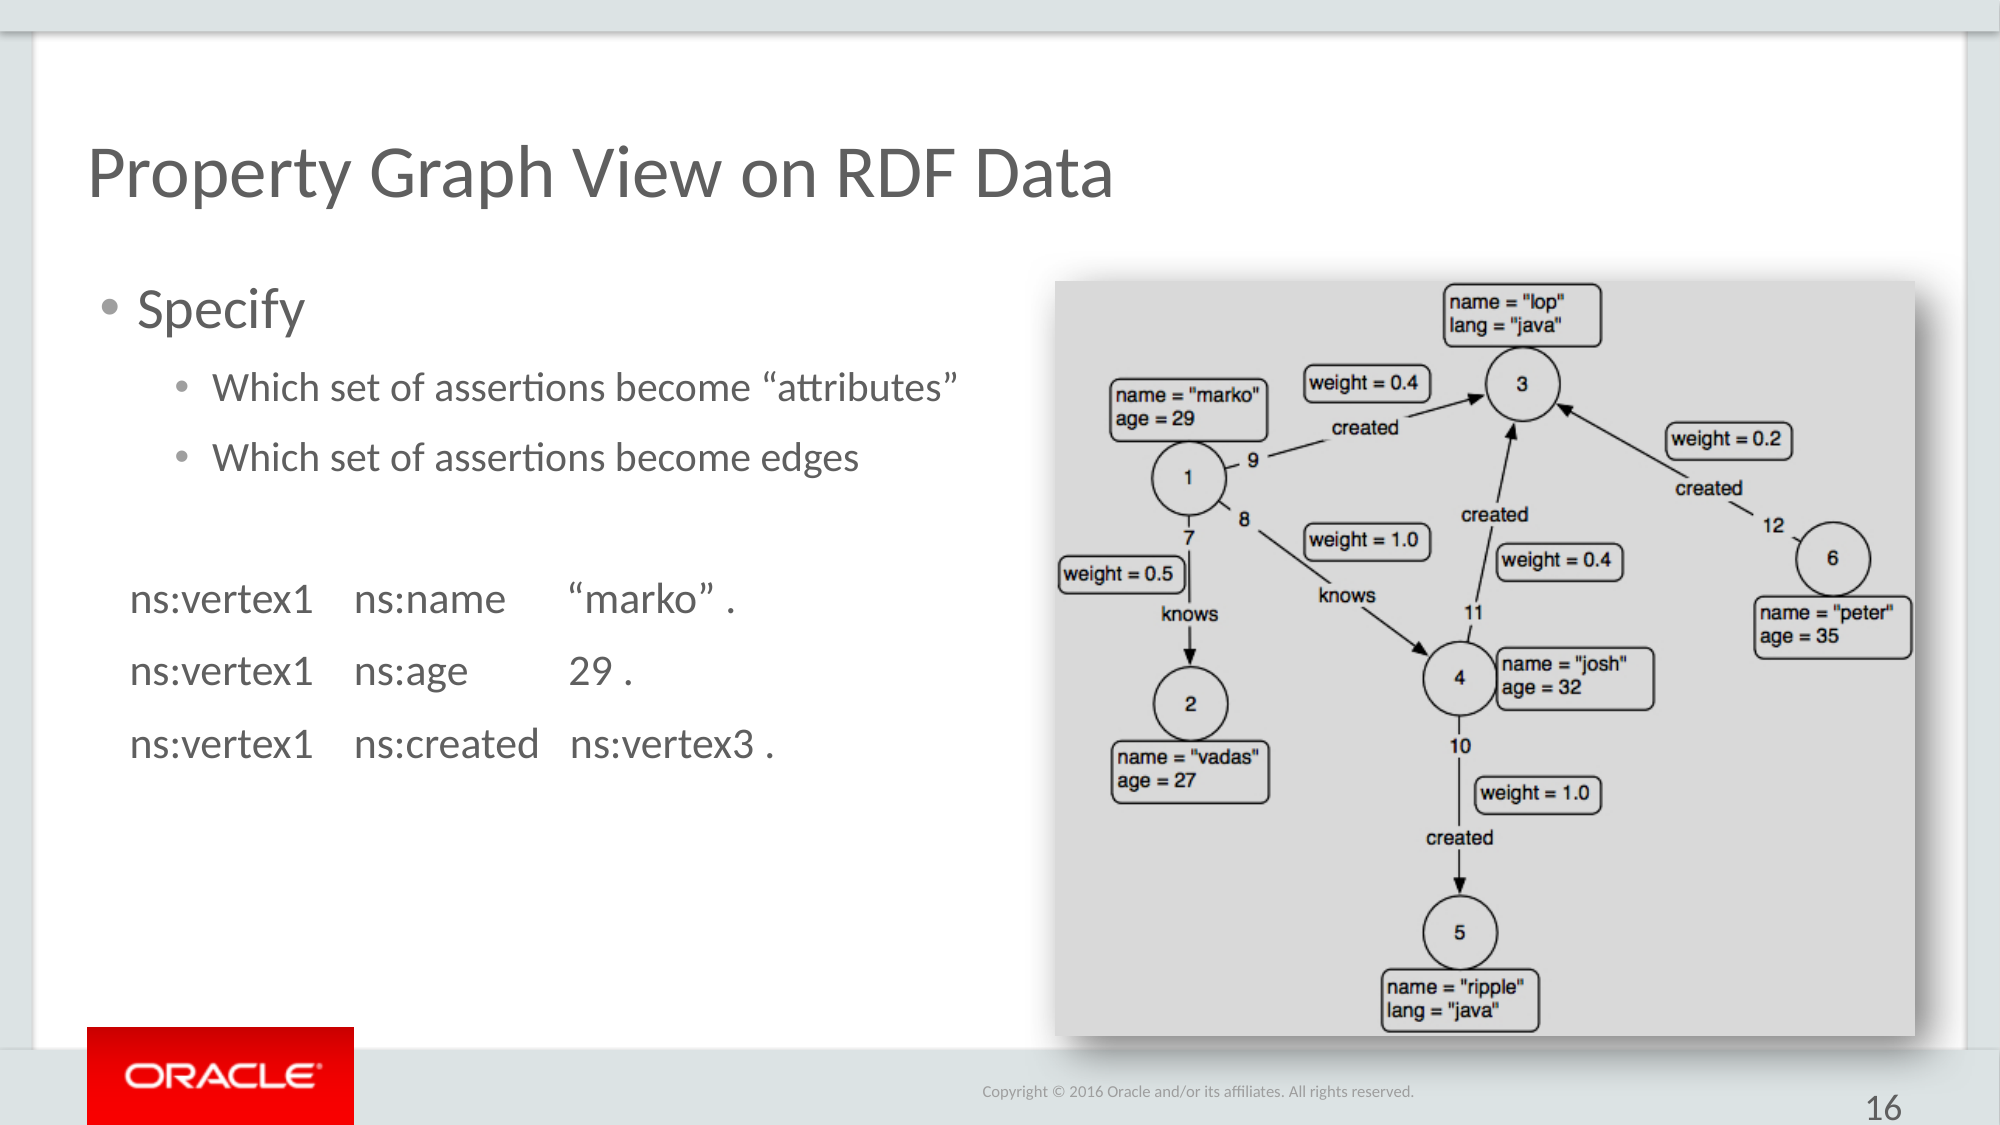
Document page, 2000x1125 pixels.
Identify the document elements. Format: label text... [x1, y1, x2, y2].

picture [87, 1027, 354, 1125]
text_box Specify Which set of assertions become “attributes” Which set of assertions become edges ns:vertex1 ns:name “marko” . ns:vertex1 ns:age 29 . ns:vertex1 ns:created ns:vertex3 . [99, 277, 1056, 975]
picture [1055, 281, 1915, 1036]
title Property Graph View on RDF Data [87, 66, 1913, 213]
text_box 16 [1849, 1075, 1973, 1125]
